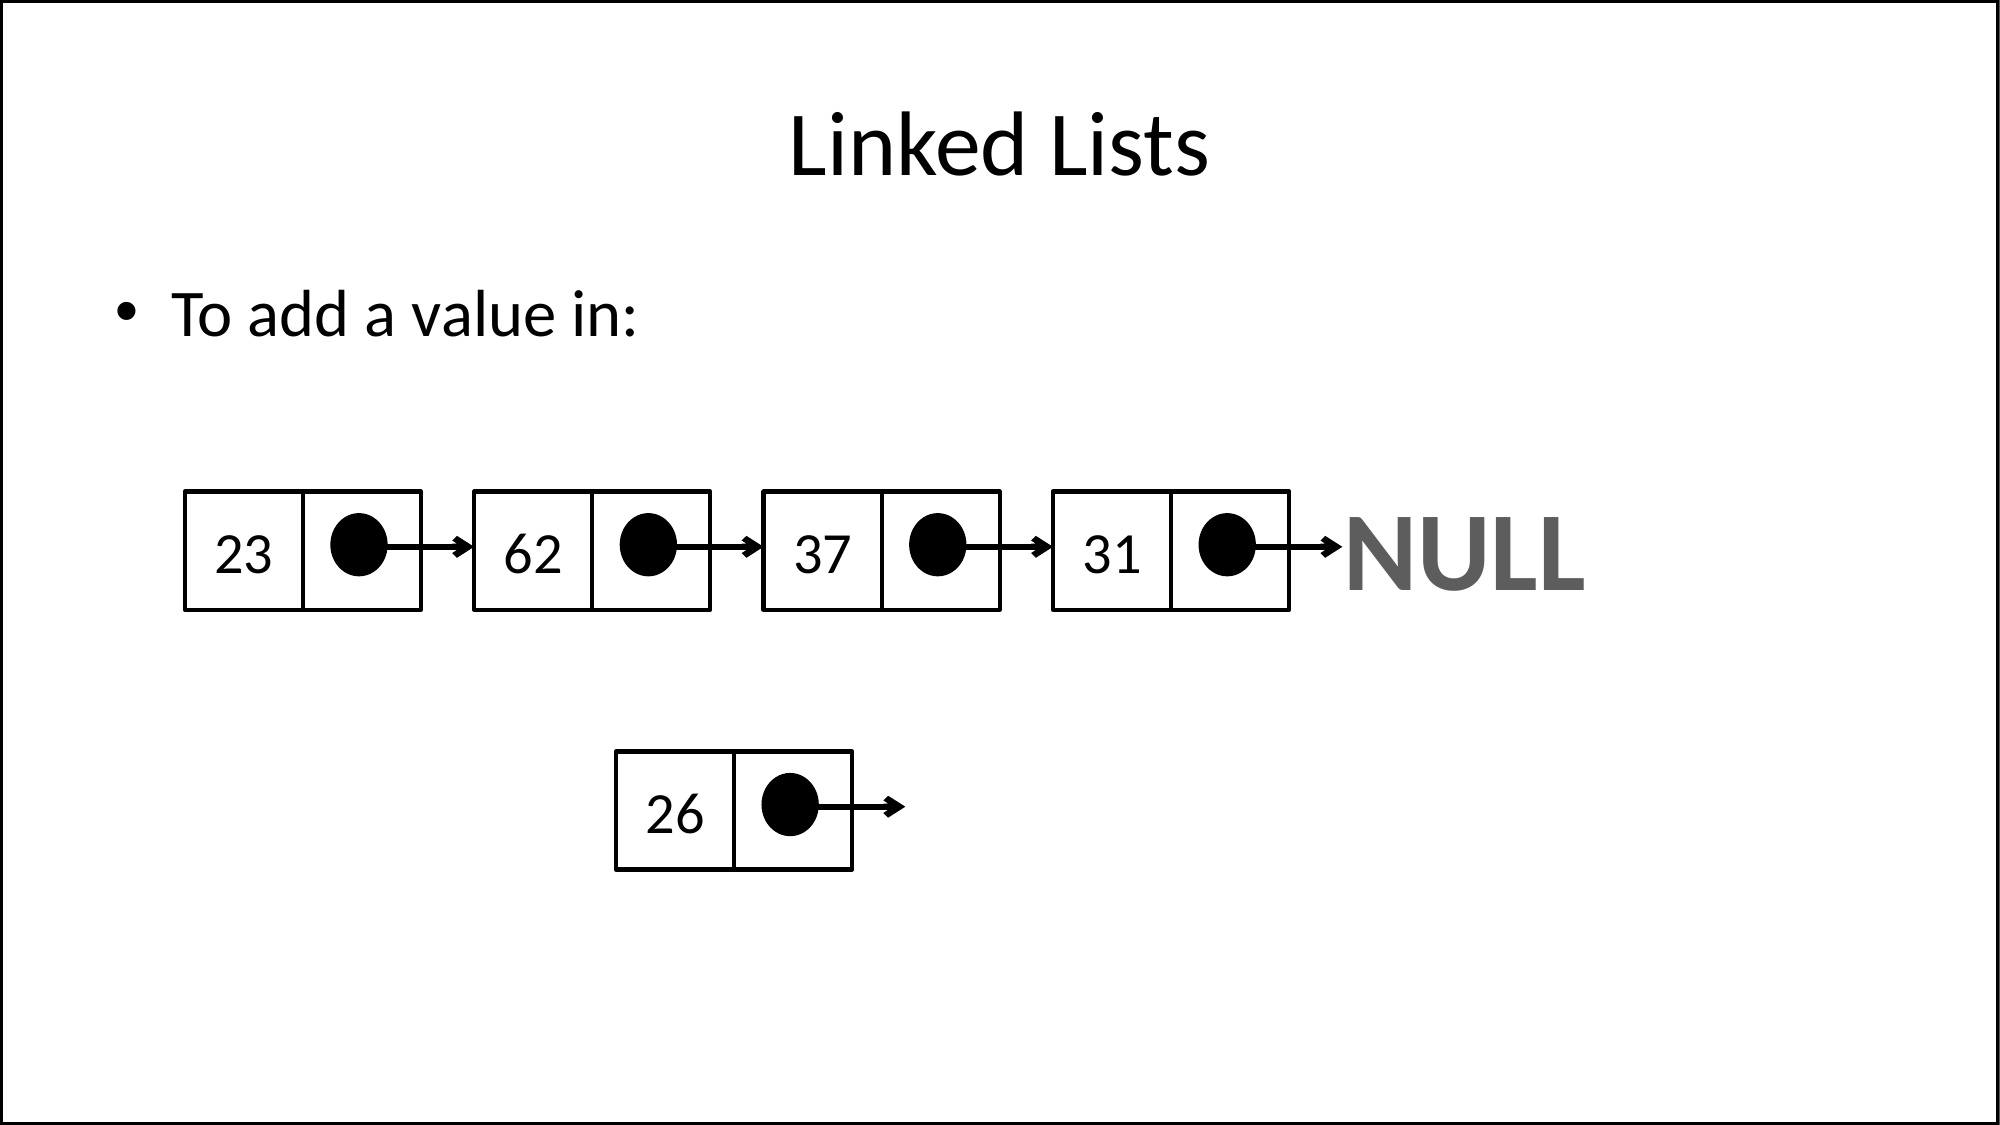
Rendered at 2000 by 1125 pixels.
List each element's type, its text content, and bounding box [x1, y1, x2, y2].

title Linked Lists [99, 45, 1900, 233]
text_box NULL [1328, 470, 1601, 620]
text_box 62 [472, 489, 590, 612]
text_box [590, 489, 712, 612]
text_box [880, 489, 1002, 612]
text_box 37 [761, 489, 880, 612]
list To add a value in: [99, 262, 1900, 1005]
text_box [732, 749, 854, 872]
text_box [1169, 489, 1291, 612]
text_box 31 [1051, 489, 1169, 612]
text_box [301, 489, 423, 612]
text_box 26 [614, 749, 732, 872]
text_box 23 [183, 489, 301, 612]
